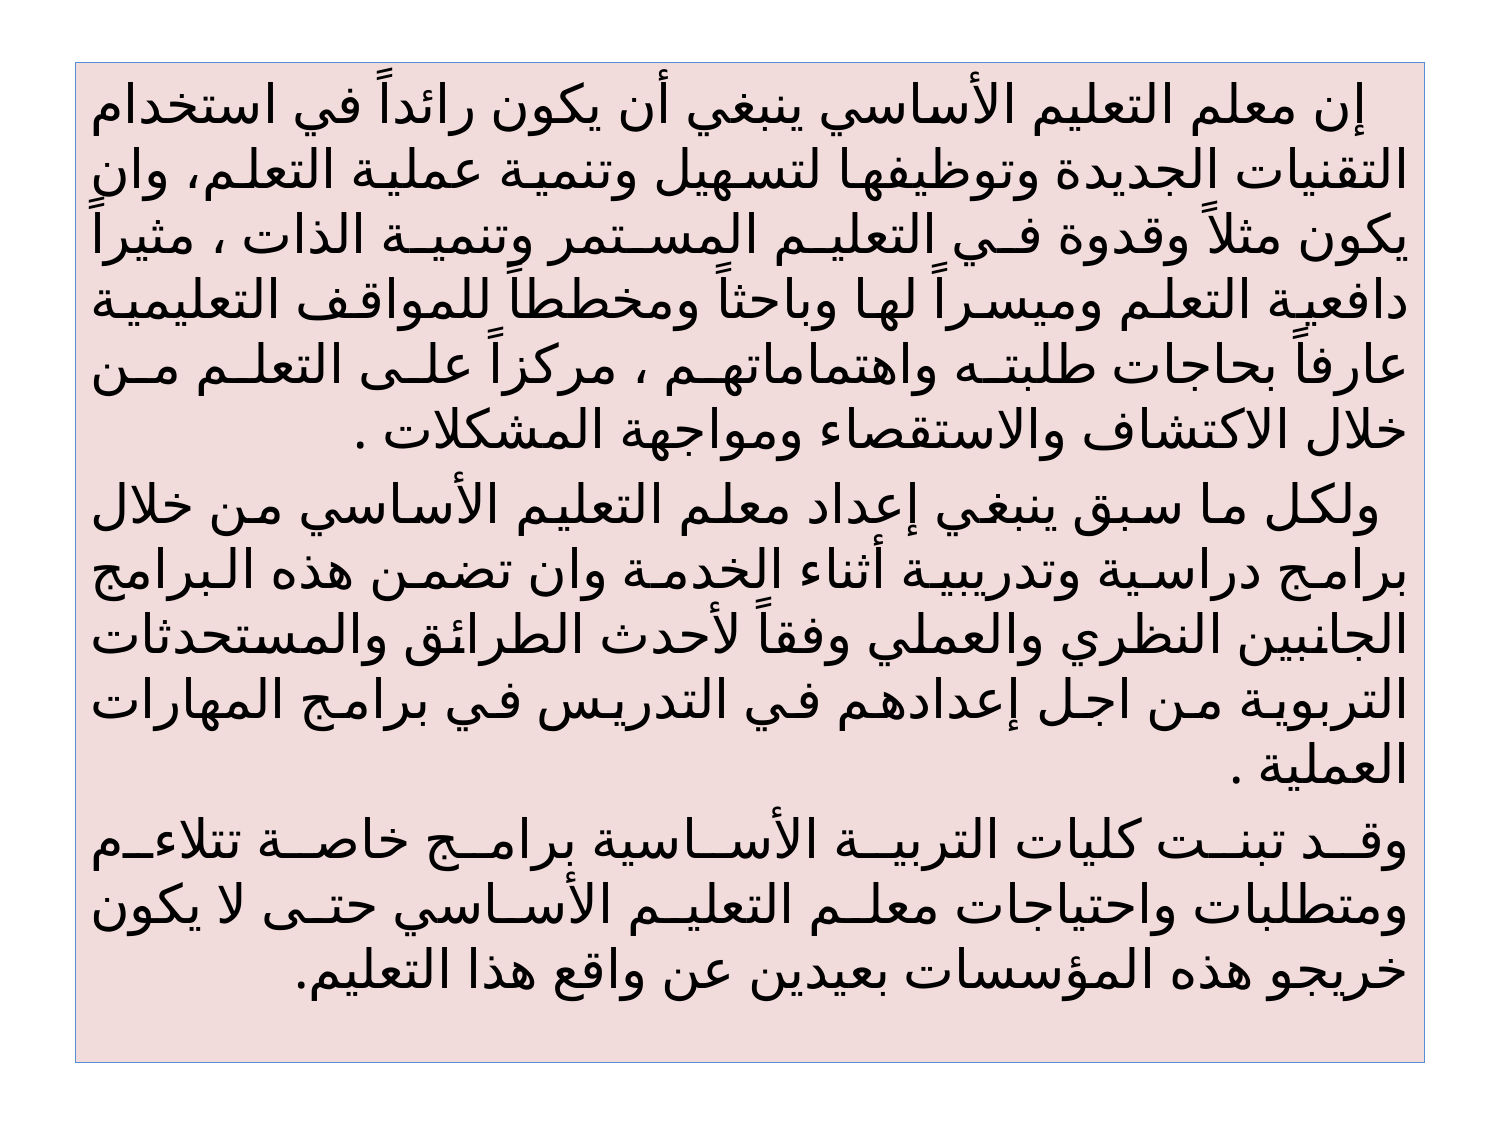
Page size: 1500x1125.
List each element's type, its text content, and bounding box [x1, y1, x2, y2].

list إن معلم التعليم الأساسي ينبغي أن يكون رائداً في استخدام التقنيات الجديدة وتوظيفها لتسهيل وتنمية عملية التعلم، وان يكون مثلاً وقدوة في التعليم المستمر وتنمية الذات ، مثيراً دافعية التعلم وميسراً لها وباحثاً ومخططاً للمواقف التعليمية عارفاً بحاجات طلبته واهتماماتهم ، مركزاً على التعلم من خلال الاكتشاف والاستقصاء ومواجهة المشكلات . ولكل ما سبق ينبغي إعداد معلم التعليم الأساسي من خلال برامج دراسية وتدريبية أثناء الخدمة وان تضمن هذه البرامج الجانبين النظري والعملي وفقاً لأحدث الطرائق والمستحدثات التربوية من اجل إعدادهم في التدريس في برامج المهارات العملية . وقد تبنت كليات التربية الأساسية برامج خاصة تتلاءم ومتطلبات واحتياجات معلم التعليم الأساسي حتى لا يكون خريجو هذه المؤسسات بعيدين عن واقع هذا التعليم. [75, 62, 1425, 1063]
